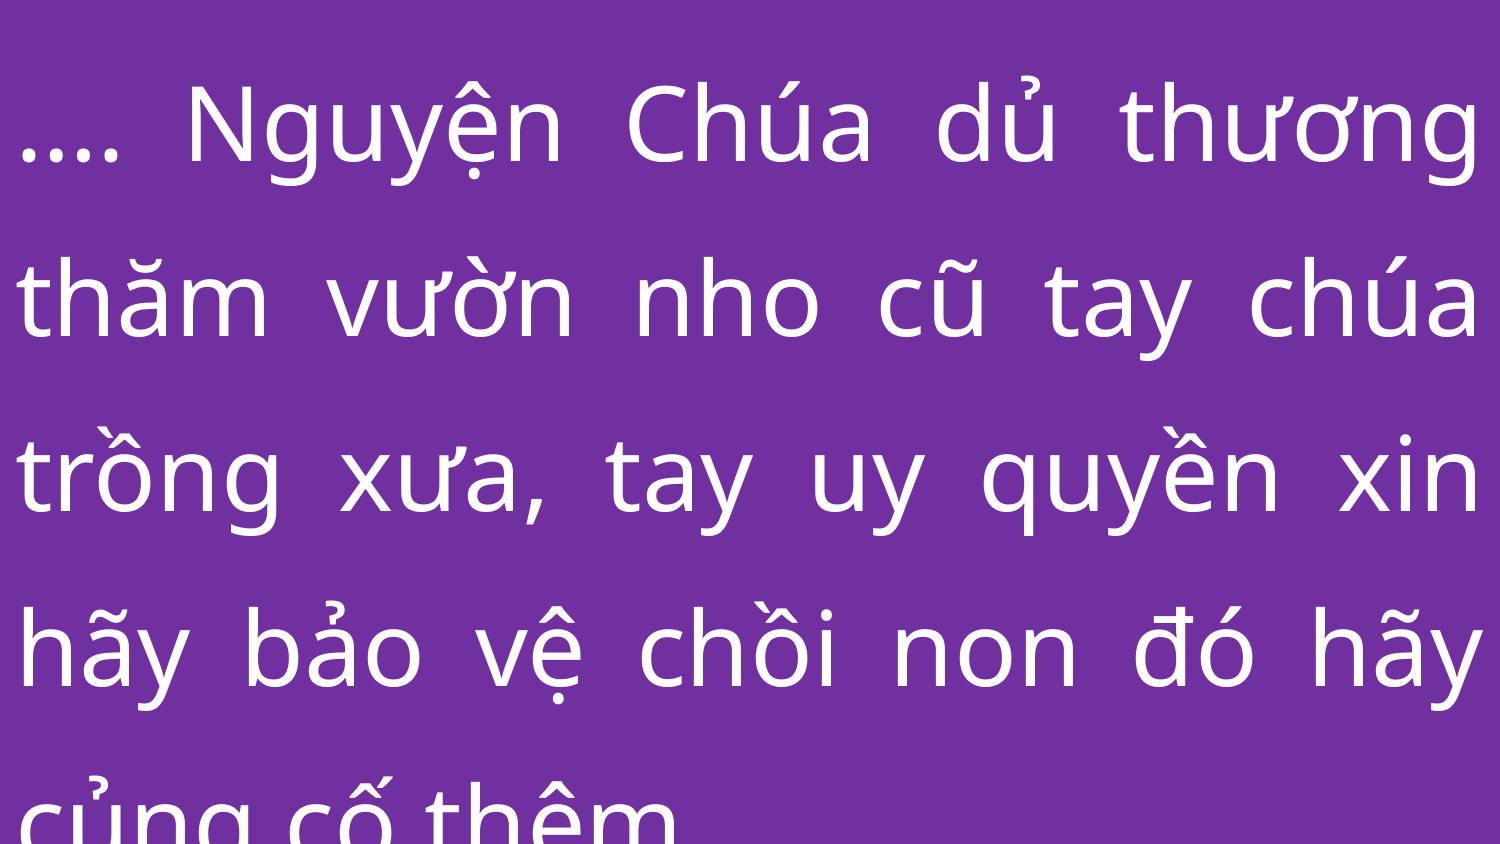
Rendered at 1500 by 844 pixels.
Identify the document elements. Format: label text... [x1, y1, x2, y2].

list …. Nguyện Chúa dủ thương thăm vườn nho cũ tay chúa trồng xưa, tay uy quyền xin hãy bảo vệ chồi non đó hãy củng cố thêm. [0, 0, 1500, 844]
